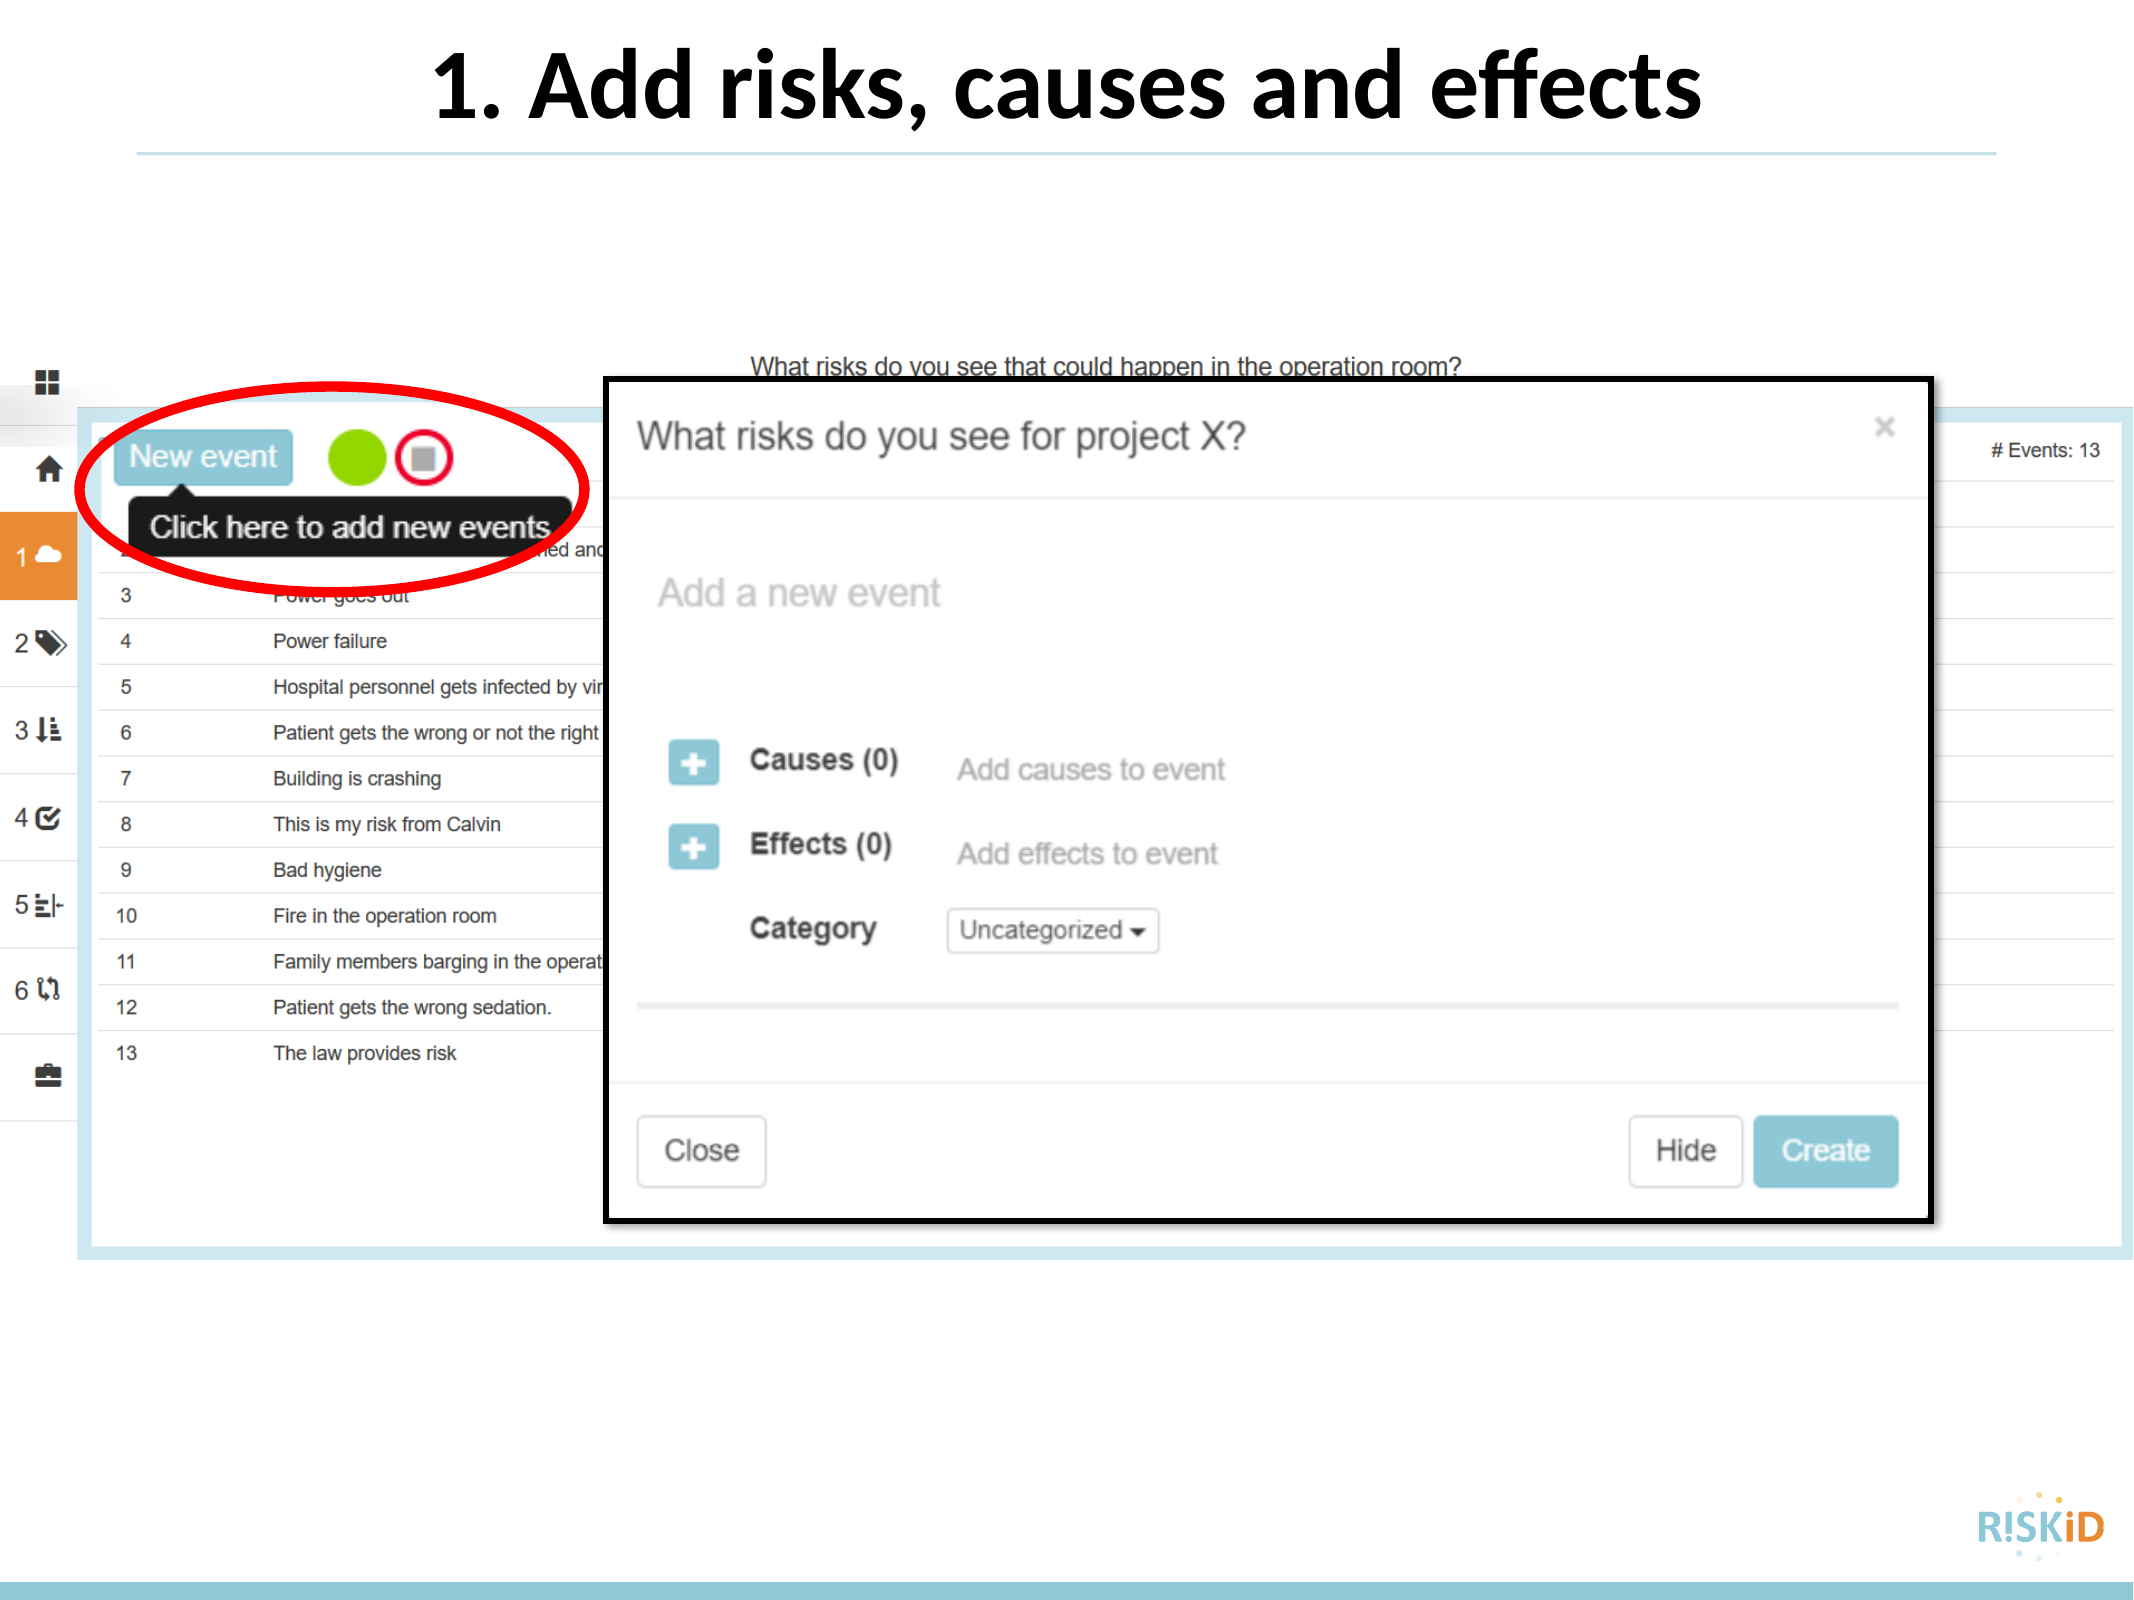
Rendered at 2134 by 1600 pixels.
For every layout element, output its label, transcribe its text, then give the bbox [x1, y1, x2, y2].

picture [0, 340, 2134, 1260]
picture [1979, 1492, 2104, 1561]
text_box 1. Add risks, causes and effects [9, 18, 2124, 139]
